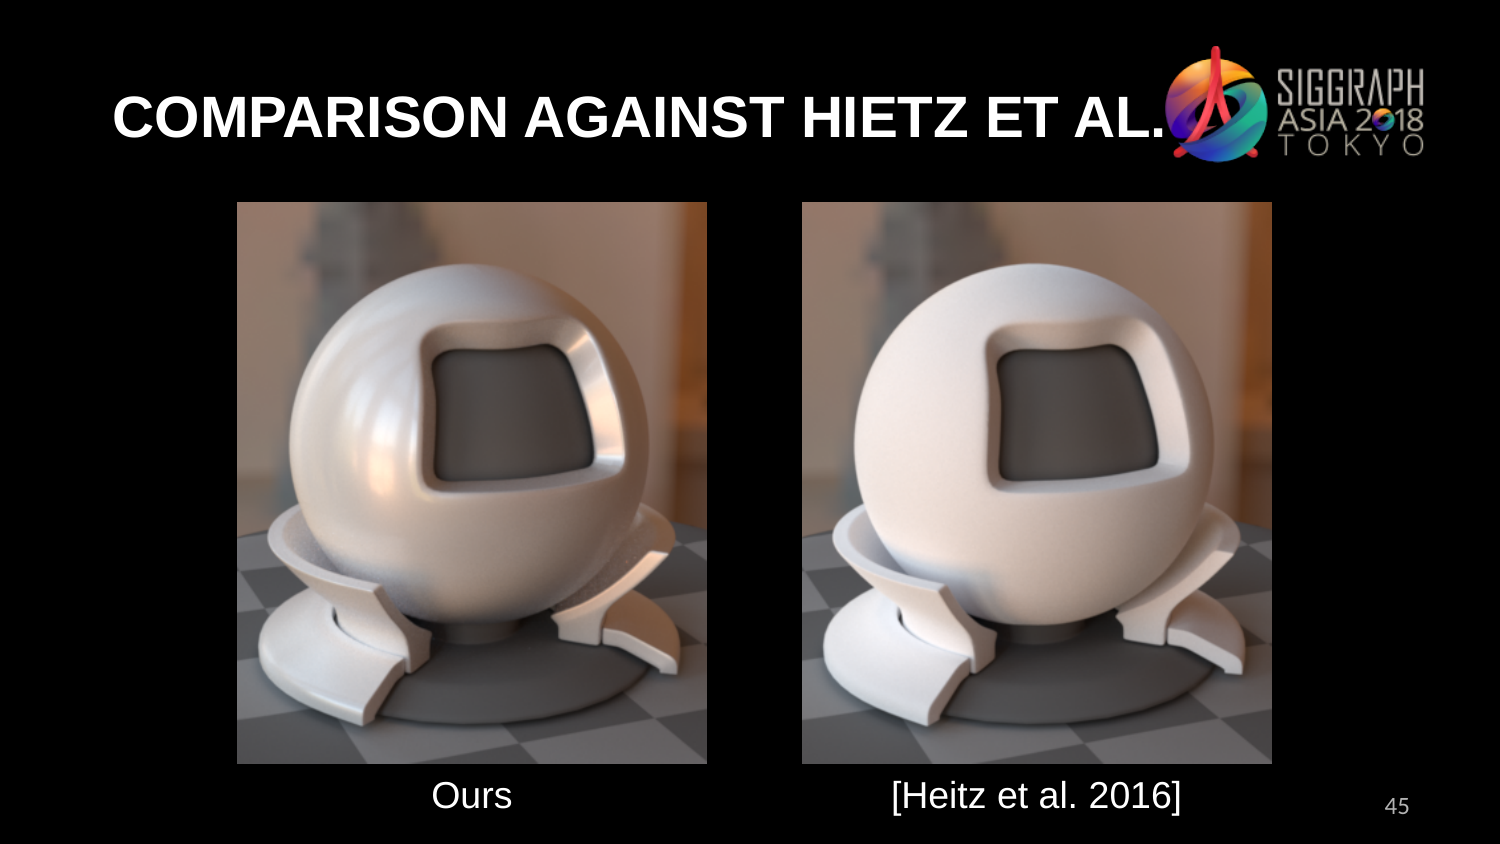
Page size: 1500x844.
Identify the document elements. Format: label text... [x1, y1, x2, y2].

picture [236, 202, 707, 765]
slide_number 45 [1074, 782, 1425, 827]
picture [1165, 46, 1427, 163]
text_box Ours [250, 773, 693, 824]
picture [801, 202, 1272, 764]
text_box [Heitz et al. 2016] [815, 771, 1258, 824]
title Comparison against Hietz et al. [97, 67, 1313, 161]
